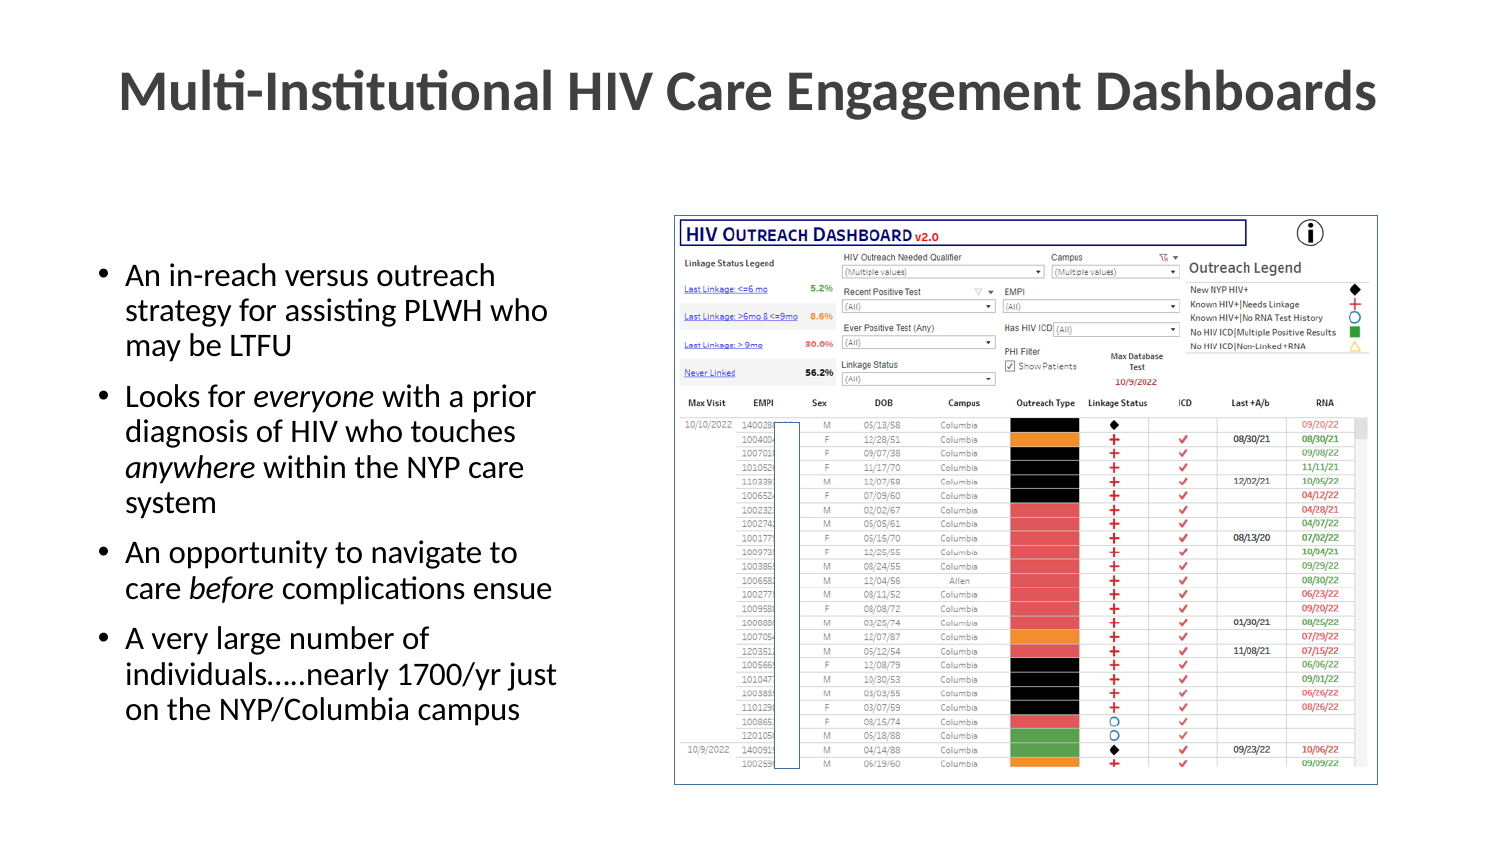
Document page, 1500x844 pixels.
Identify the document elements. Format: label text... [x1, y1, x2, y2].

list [665, 207, 1385, 795]
title Multi-Institutional HIV Care Engagement Dashboards [103, 44, 1397, 208]
list An in-reach versus outreach strategy for assisting PLWH who may be LTFU Looks for everyone with a prior diagnosis of HIV who touches anywhere within the NYP care system An opportunity to navigate to care before complications ensue A very large number of individuals…..nearly 1700/yr just on the NYP/Columbia campus [82, 250, 581, 786]
